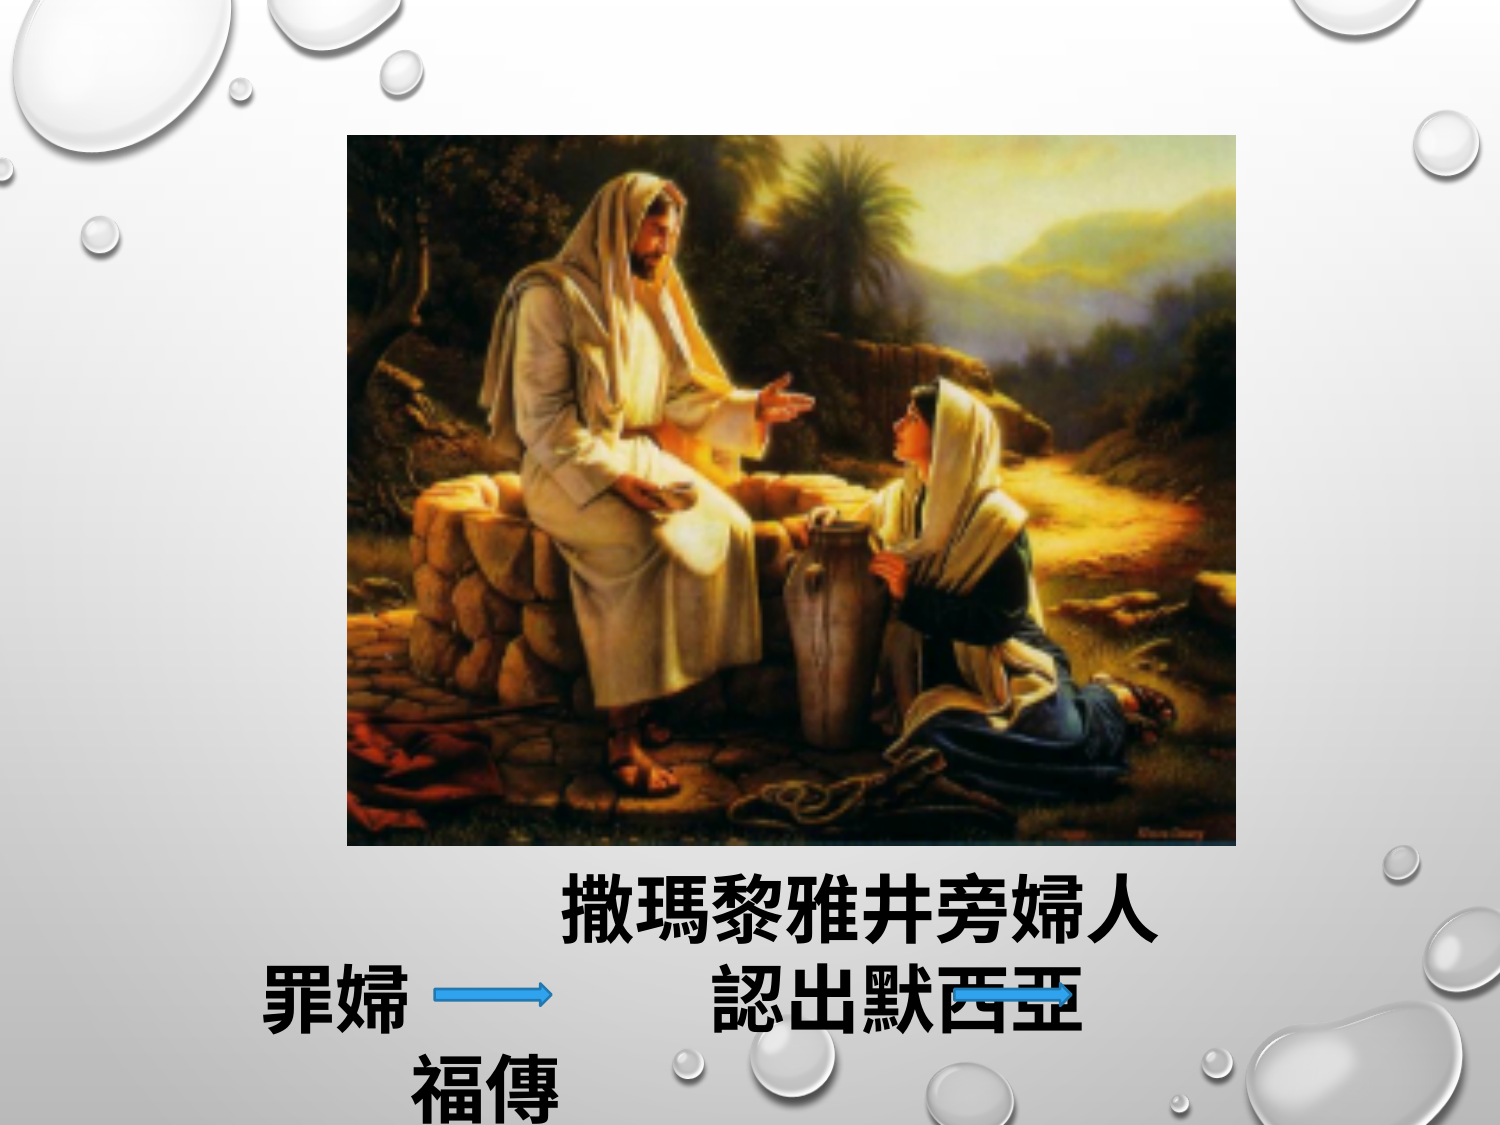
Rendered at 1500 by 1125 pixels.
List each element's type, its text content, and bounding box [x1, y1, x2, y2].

picture [0, 0, 1500, 1125]
text_box [953, 982, 1073, 1008]
text_box [433, 982, 553, 1008]
text_box 撒瑪黎雅井旁婦人 罪婦 認出默西亞 福傳 [245, 855, 1302, 1125]
